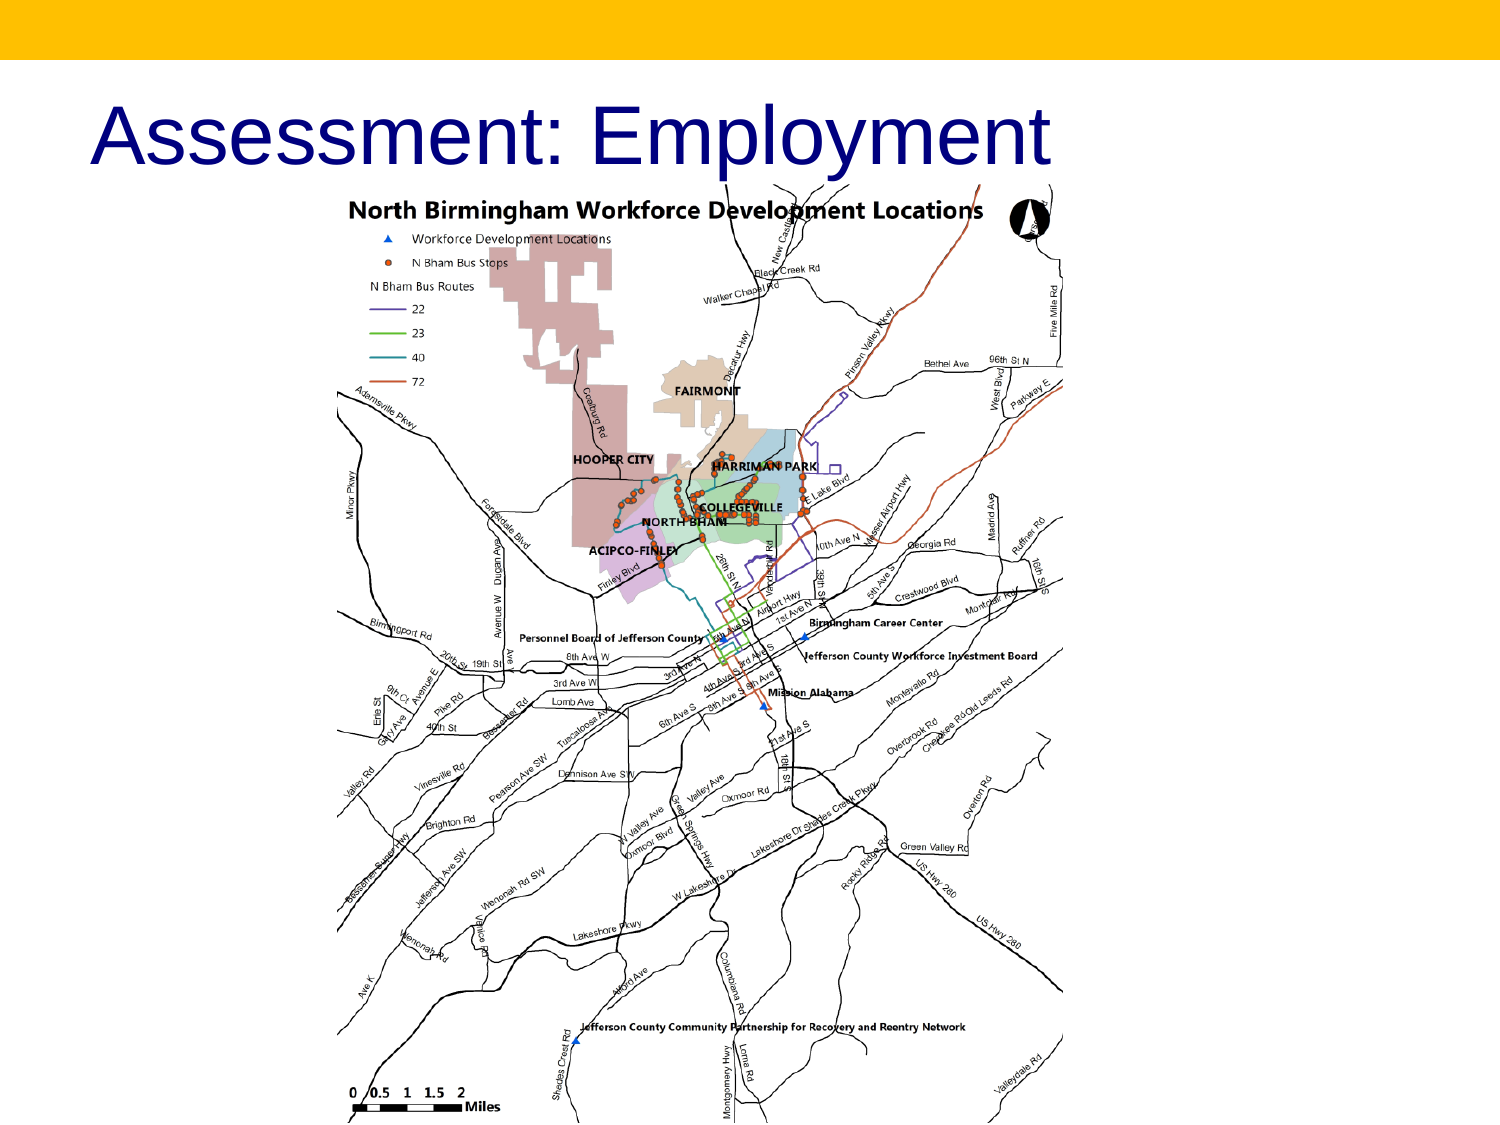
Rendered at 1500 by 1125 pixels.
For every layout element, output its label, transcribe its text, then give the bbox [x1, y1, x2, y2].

title Assessment: Employment [75, 50, 1425, 213]
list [337, 184, 1063, 1124]
